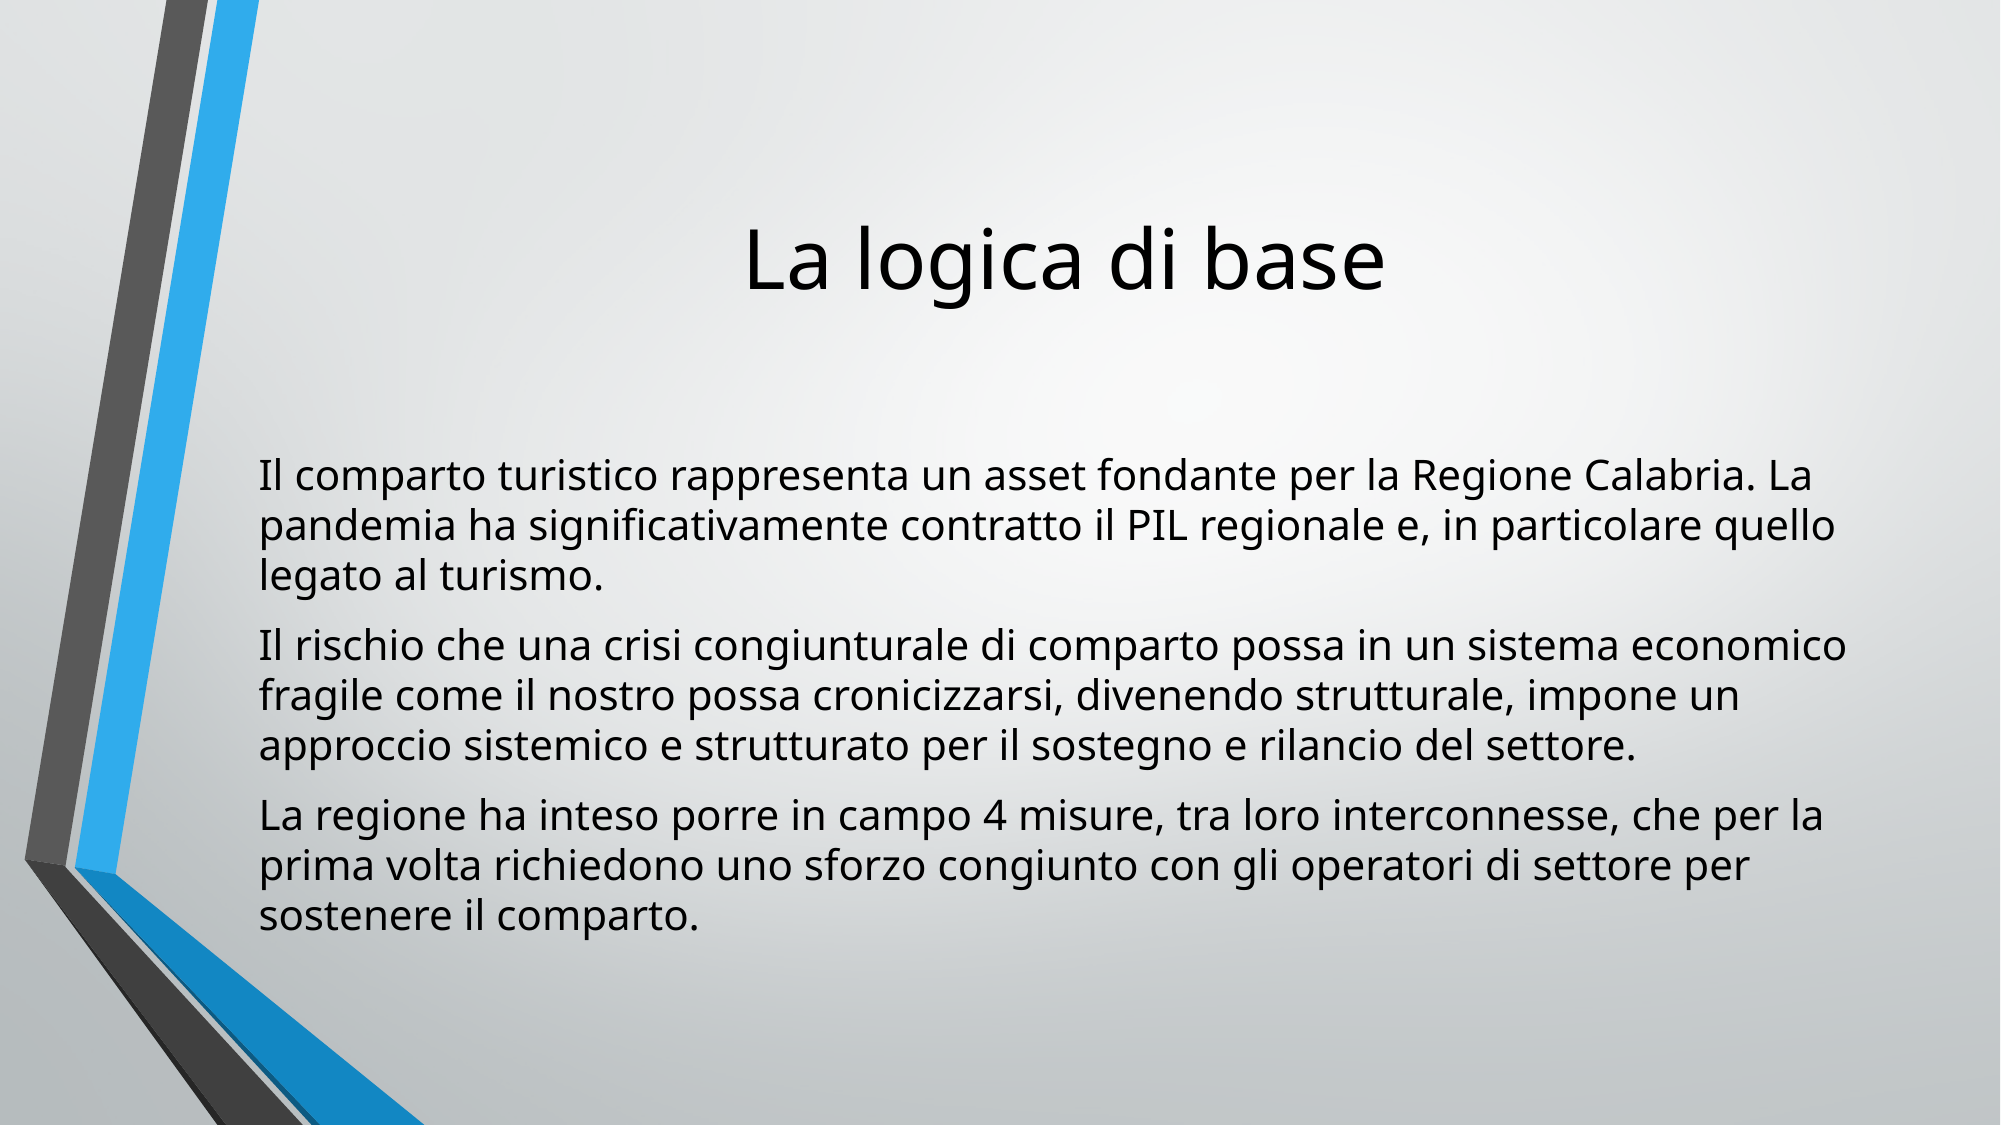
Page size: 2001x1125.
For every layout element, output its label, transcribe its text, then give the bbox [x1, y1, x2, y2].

title La logica di base [243, 112, 1887, 400]
list Il comparto turistico rappresenta un asset fondante per la Regione Calabria. La pandemia ha significativamente contratto il PIL regionale e, in particolare quello legato al turismo. Il rischio che una crisi congiunturale di comparto possa in un sistema economico fragile come il nostro possa cronicizzarsi, divenendo strutturale, impone un approccio sistemico e strutturato per il sostegno e rilancio del settore. La regione ha inteso porre in campo 4 misure, tra loro interconnesse, che per la prima volta richiedono uno sforzo congiunto con gli operatori di settore per sostenere il comparto. [243, 437, 1887, 950]
